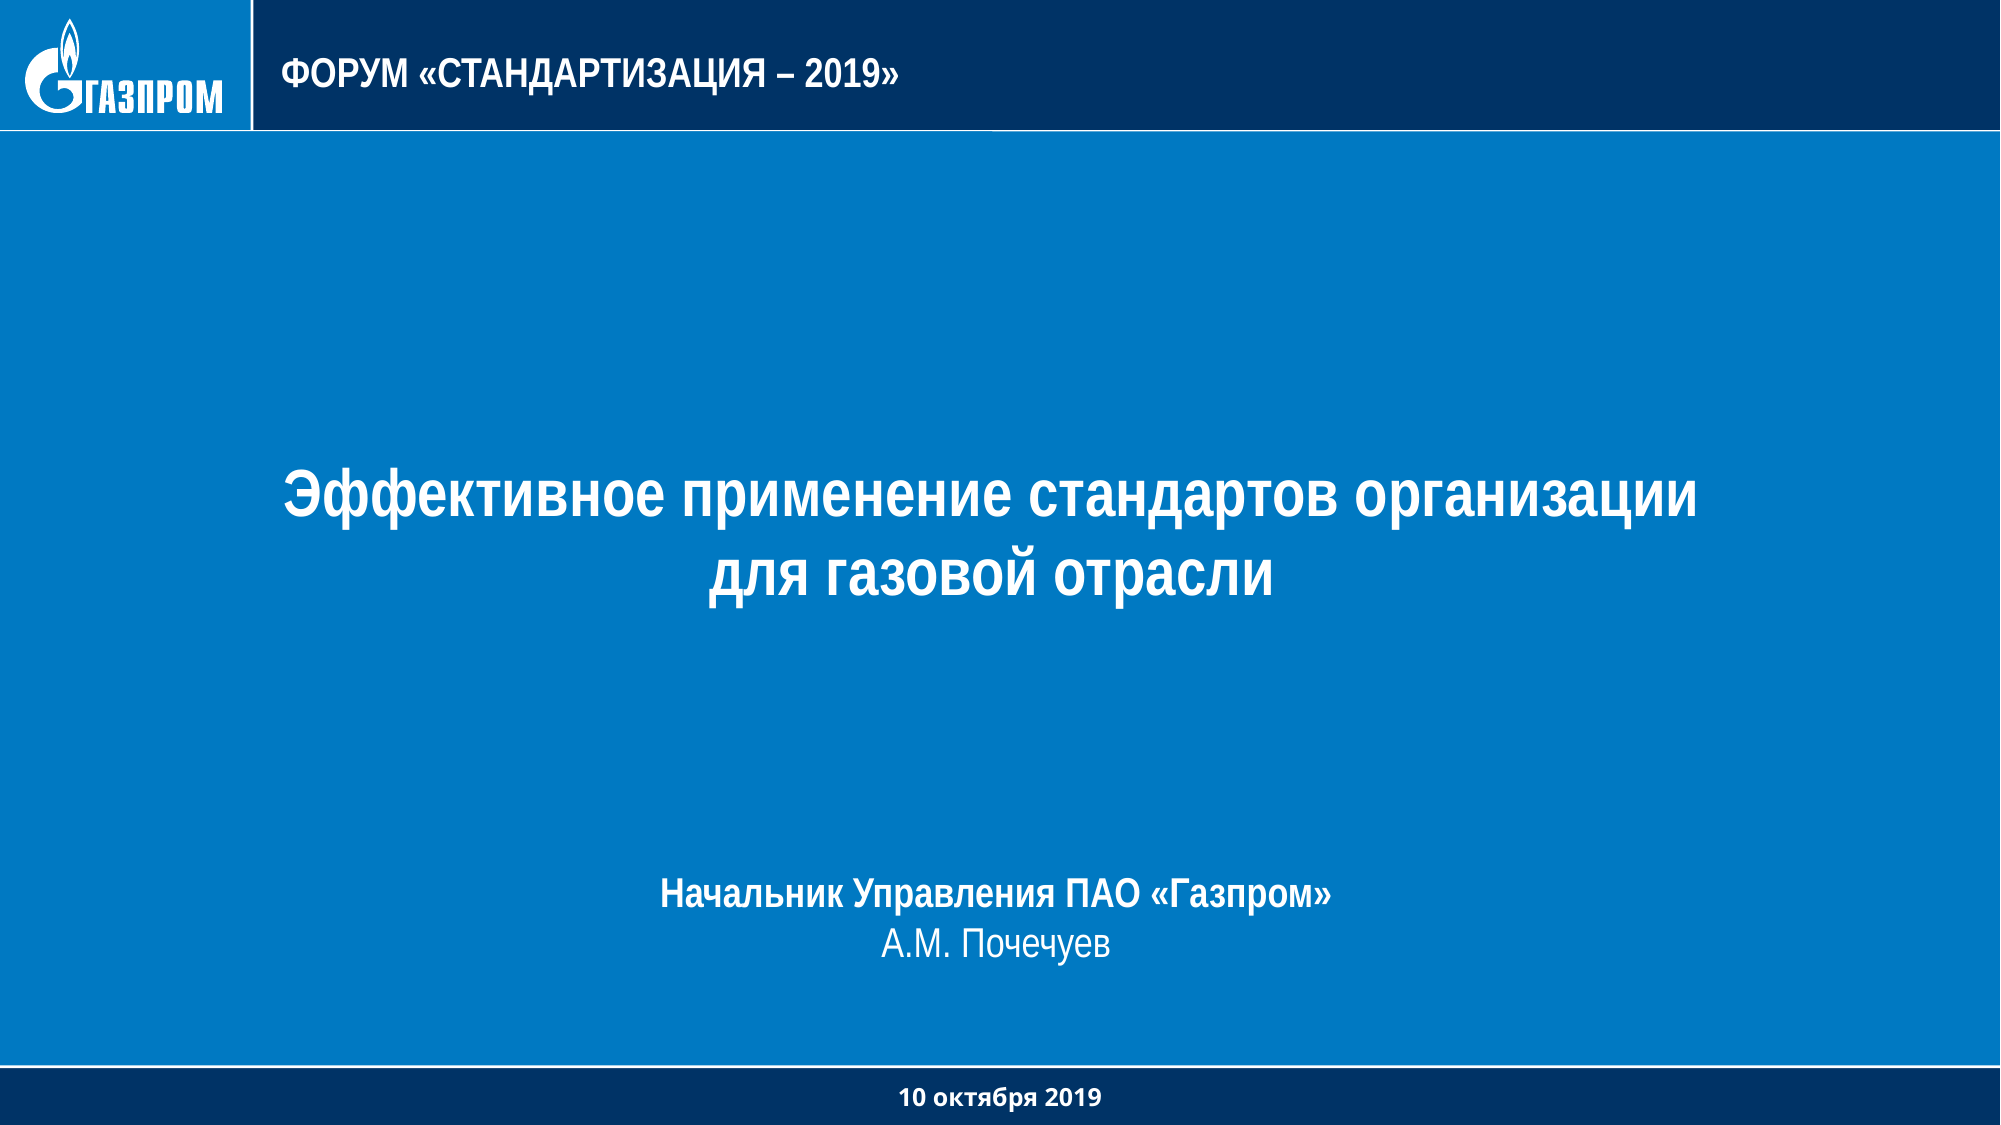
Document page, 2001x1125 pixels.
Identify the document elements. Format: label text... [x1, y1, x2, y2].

text_box 10 октября 2019 [801, 1073, 1198, 1119]
text_box Эффективное применение стандартов организации для газовой отрасли [0, 441, 2000, 617]
text_box Начальник Управления ПАО «Газпром» А.М. Почечуев [0, 858, 2000, 973]
text_box ФОРУМ «СТАНДАРТИЗАЦИЯ – 2019» [266, 38, 1788, 103]
